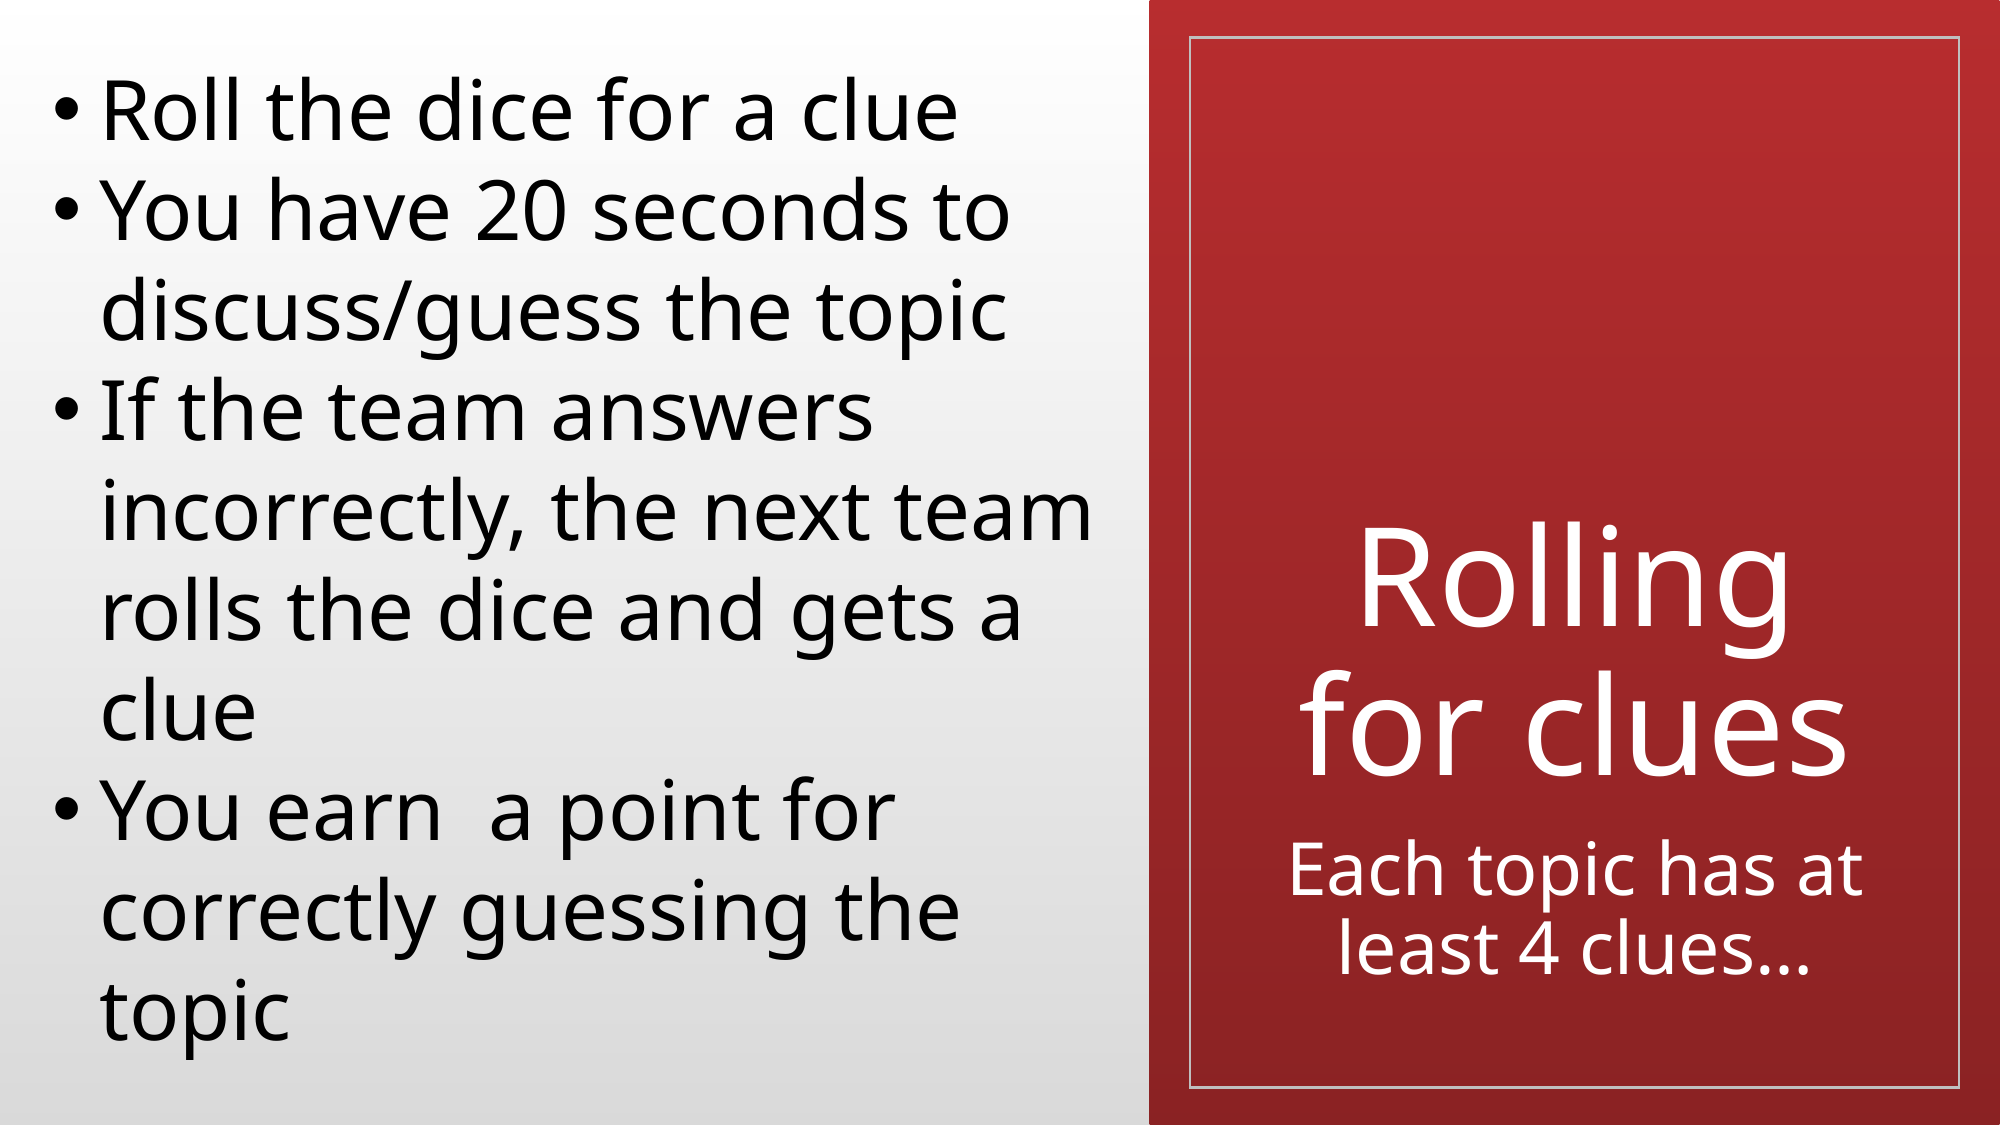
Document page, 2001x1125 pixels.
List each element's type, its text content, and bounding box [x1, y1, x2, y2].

text_box Roll the dice for a clue You have 20 seconds to discuss/guess the topic If the team answers incorrectly, the next team rolls the dice and gets a clue You earn a point for correctly guessing the topic [37, 49, 1138, 1065]
list Each topic has at least 4 clues… [1252, 825, 1898, 1051]
title Rolling for clues [1252, 525, 1898, 813]
